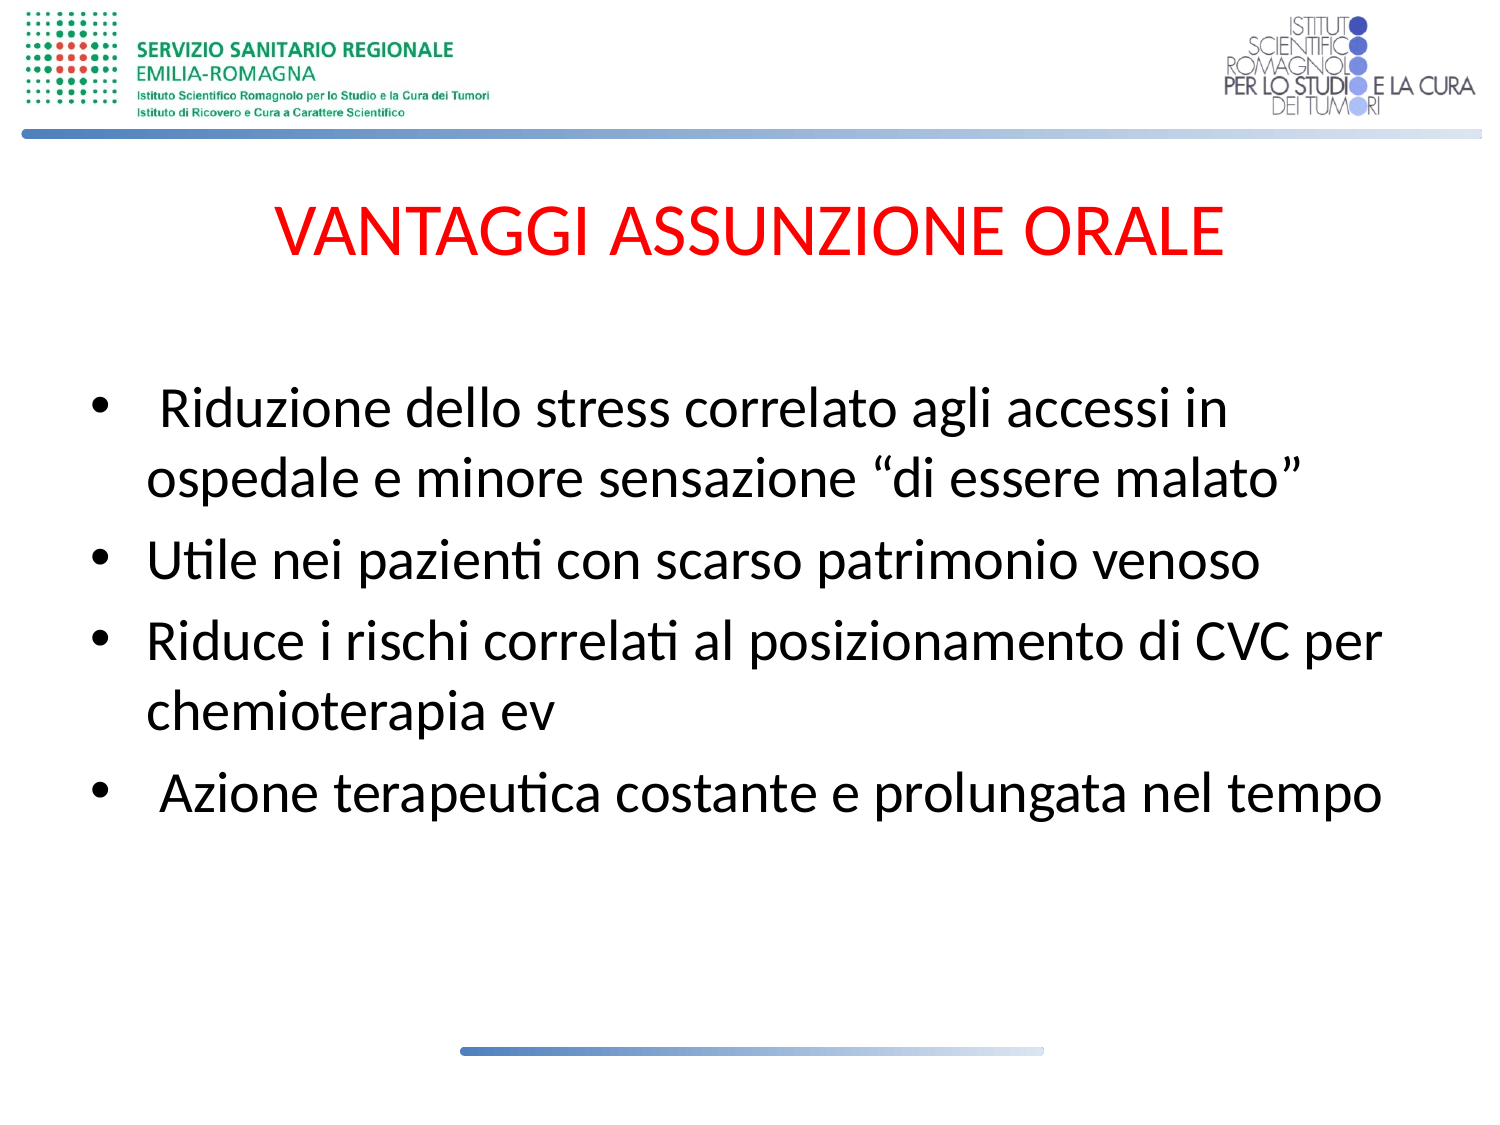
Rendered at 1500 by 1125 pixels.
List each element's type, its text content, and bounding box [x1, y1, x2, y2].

picture [1222, 12, 1478, 119]
picture [15, 9, 498, 128]
list Riduzione dello stress correlato agli accessi in ospedale e minore sensazione “di essere malato” Utile nei pazienti con scarso patrimonio venoso Riduce i rischi correlati al posizionamento di CVC per chemioterapia ev Azione terapeutica costante e prolungata nel tempo [74, 361, 1426, 1006]
title VANTAGGI ASSUNZIONE ORALE [75, 160, 1425, 291]
